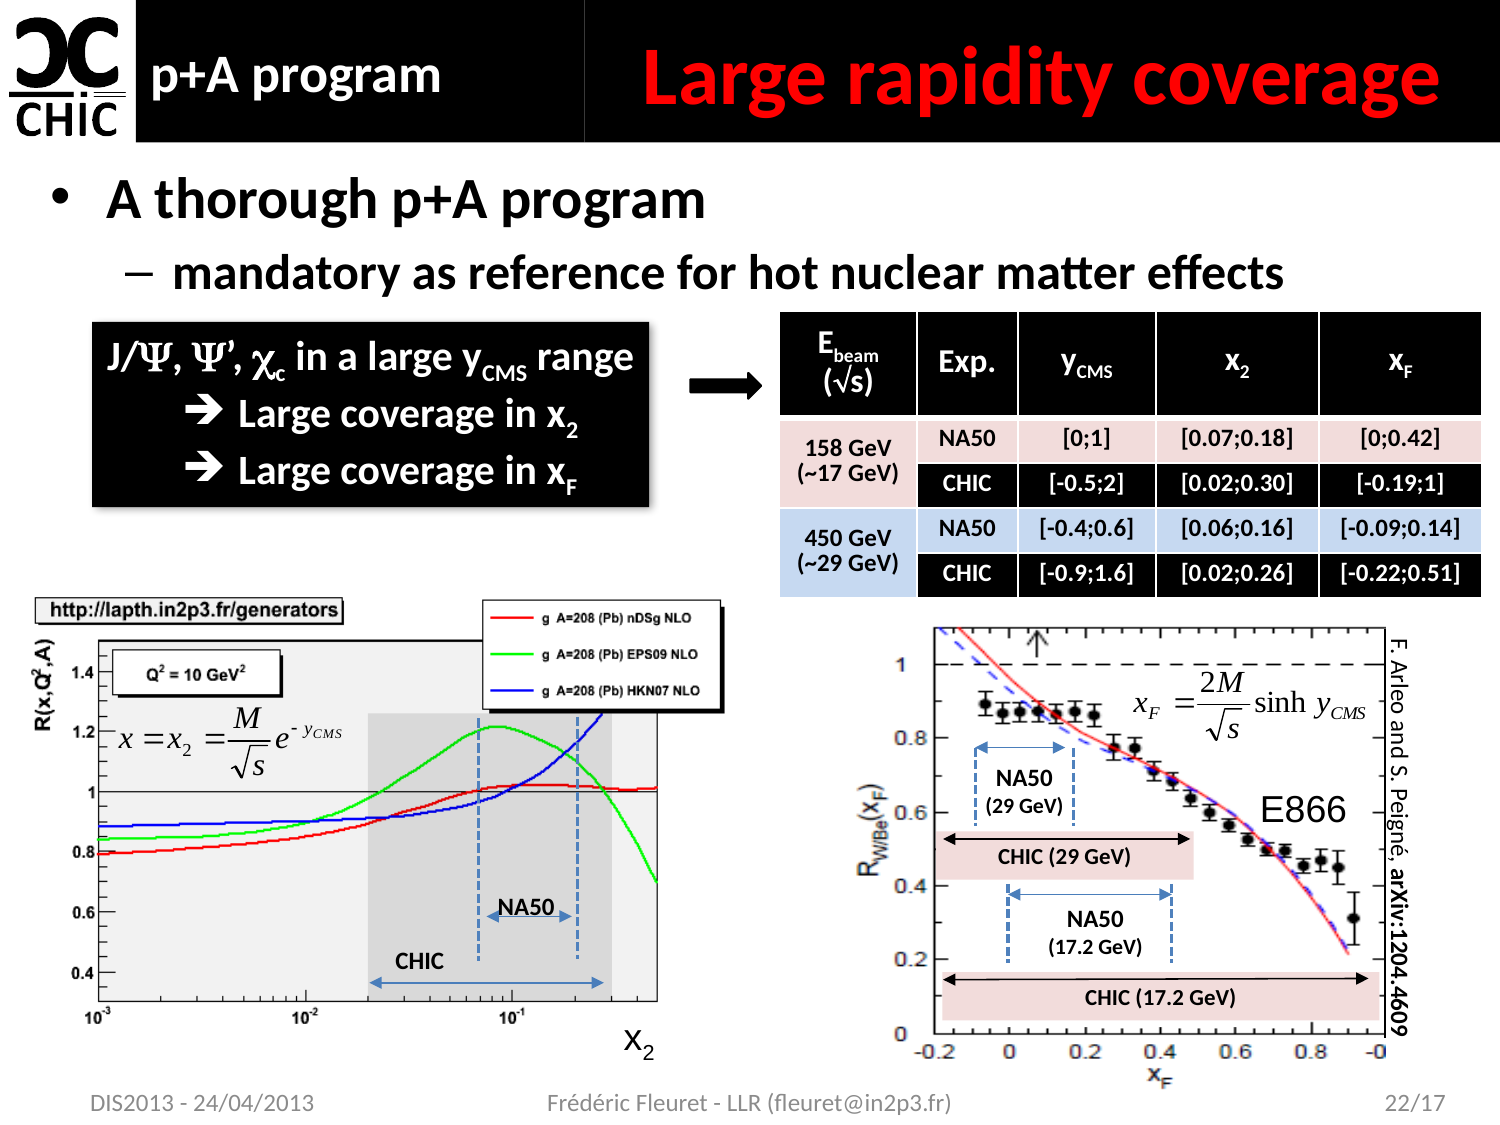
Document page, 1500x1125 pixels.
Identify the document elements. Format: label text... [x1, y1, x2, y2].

picture [0, 0, 139, 144]
table_cell [0.07;0.18] [1157, 421, 1318, 462]
table_cell [0.02;0.26] [1157, 554, 1318, 597]
table_cell [-0.09;0.14] [1320, 509, 1481, 552]
text_box [688, 370, 764, 401]
table_cell [-0.5;2] [1019, 464, 1155, 507]
table_cell 158 GeV (~17 GeV) [780, 421, 916, 507]
list Large rapidity coverage [584, 0, 1500, 143]
table_cell CHIC [918, 464, 1017, 507]
table_cell [-0.4;0.6] [1019, 509, 1155, 552]
table_header Exp. [918, 312, 1017, 415]
table_header x2 [1157, 312, 1318, 415]
table_header xF [1320, 312, 1481, 415]
table_cell NA50 [918, 421, 1017, 462]
table_header yCMS [1019, 312, 1155, 415]
table_cell [0.02;0.30] [1157, 464, 1318, 507]
table_cell NA50 [918, 509, 1017, 552]
table_cell [-0.9;1.6] [1019, 554, 1155, 597]
table_header Ebeam (s) [780, 312, 916, 415]
table_cell [0;0.42] [1320, 421, 1481, 462]
footer Frédéric Fleuret - LLR (fleuret@in2p3.fr) [512, 1085, 988, 1118]
text_box J/Y, Y’, cc in a large yCMS range Large coverage in x2 Large coverage in xF [92, 321, 650, 508]
table_cell 450 GeV (~29 GeV) [780, 509, 916, 597]
table_cell [-0.22;0.51] [1320, 554, 1481, 597]
title p+A program [135, 0, 584, 143]
table_cell CHIC [918, 554, 1017, 597]
table_cell [0;1] [1019, 421, 1155, 462]
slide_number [75, 1085, 425, 1118]
table_cell [0.06;0.16] [1157, 509, 1318, 552]
slide_number 22 [1074, 1101, 1425, 1118]
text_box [838, 621, 1424, 1095]
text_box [29, 596, 727, 1059]
list A thorough p+A program mandatory as reference for hot nuclear matter effects [34, 152, 1466, 1055]
table_cell [-0.19;1] [1320, 464, 1481, 507]
